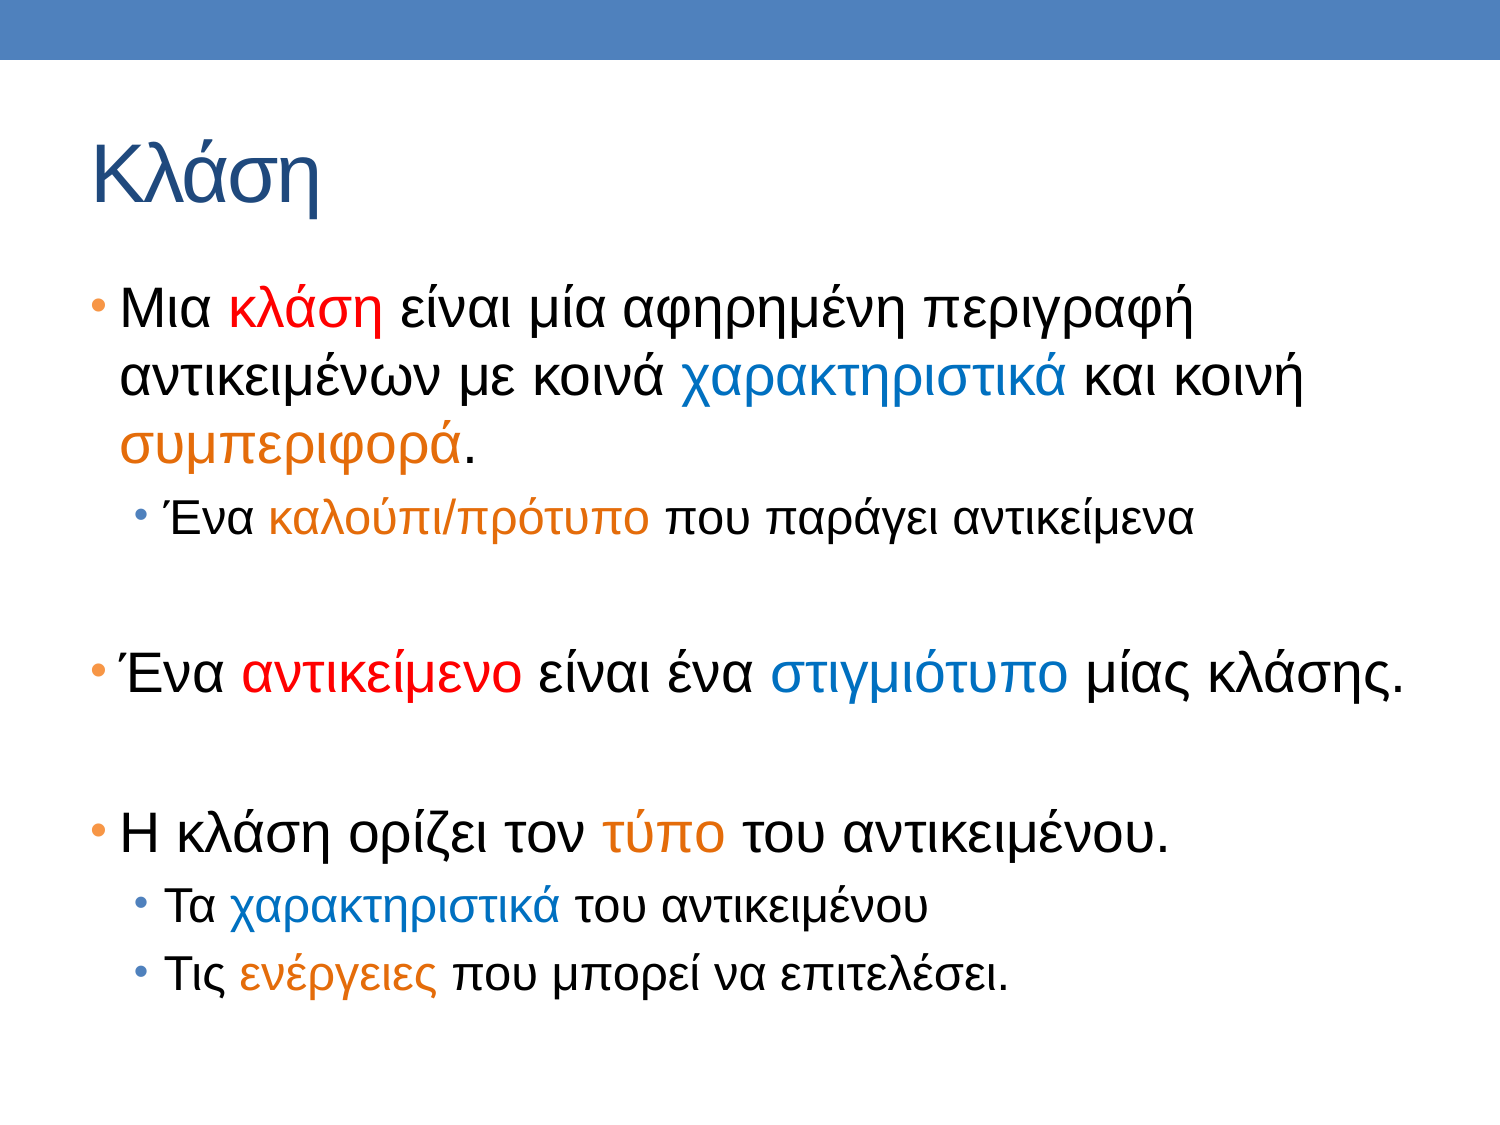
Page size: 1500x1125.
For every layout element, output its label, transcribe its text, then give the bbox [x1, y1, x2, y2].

list Μια κλάση είναι μία αφηρημένη περιγραφή αντικειμένων με κοινά χαρακτηριστικά και κοινή συμπεριφορά. Ένα καλούπι/πρότυπο που παράγει αντικείμενα Ένα αντικείμενο είναι ένα στιγμιότυπο μίας κλάσης. Η κλάση ορίζει τον τύπο του αντικειμένου. Τα χαρακτηριστικά του αντικειμένου Τις ενέργειες που μπορεί να επιτελέσει. [75, 262, 1425, 1063]
title Κλάση [75, 87, 1425, 250]
